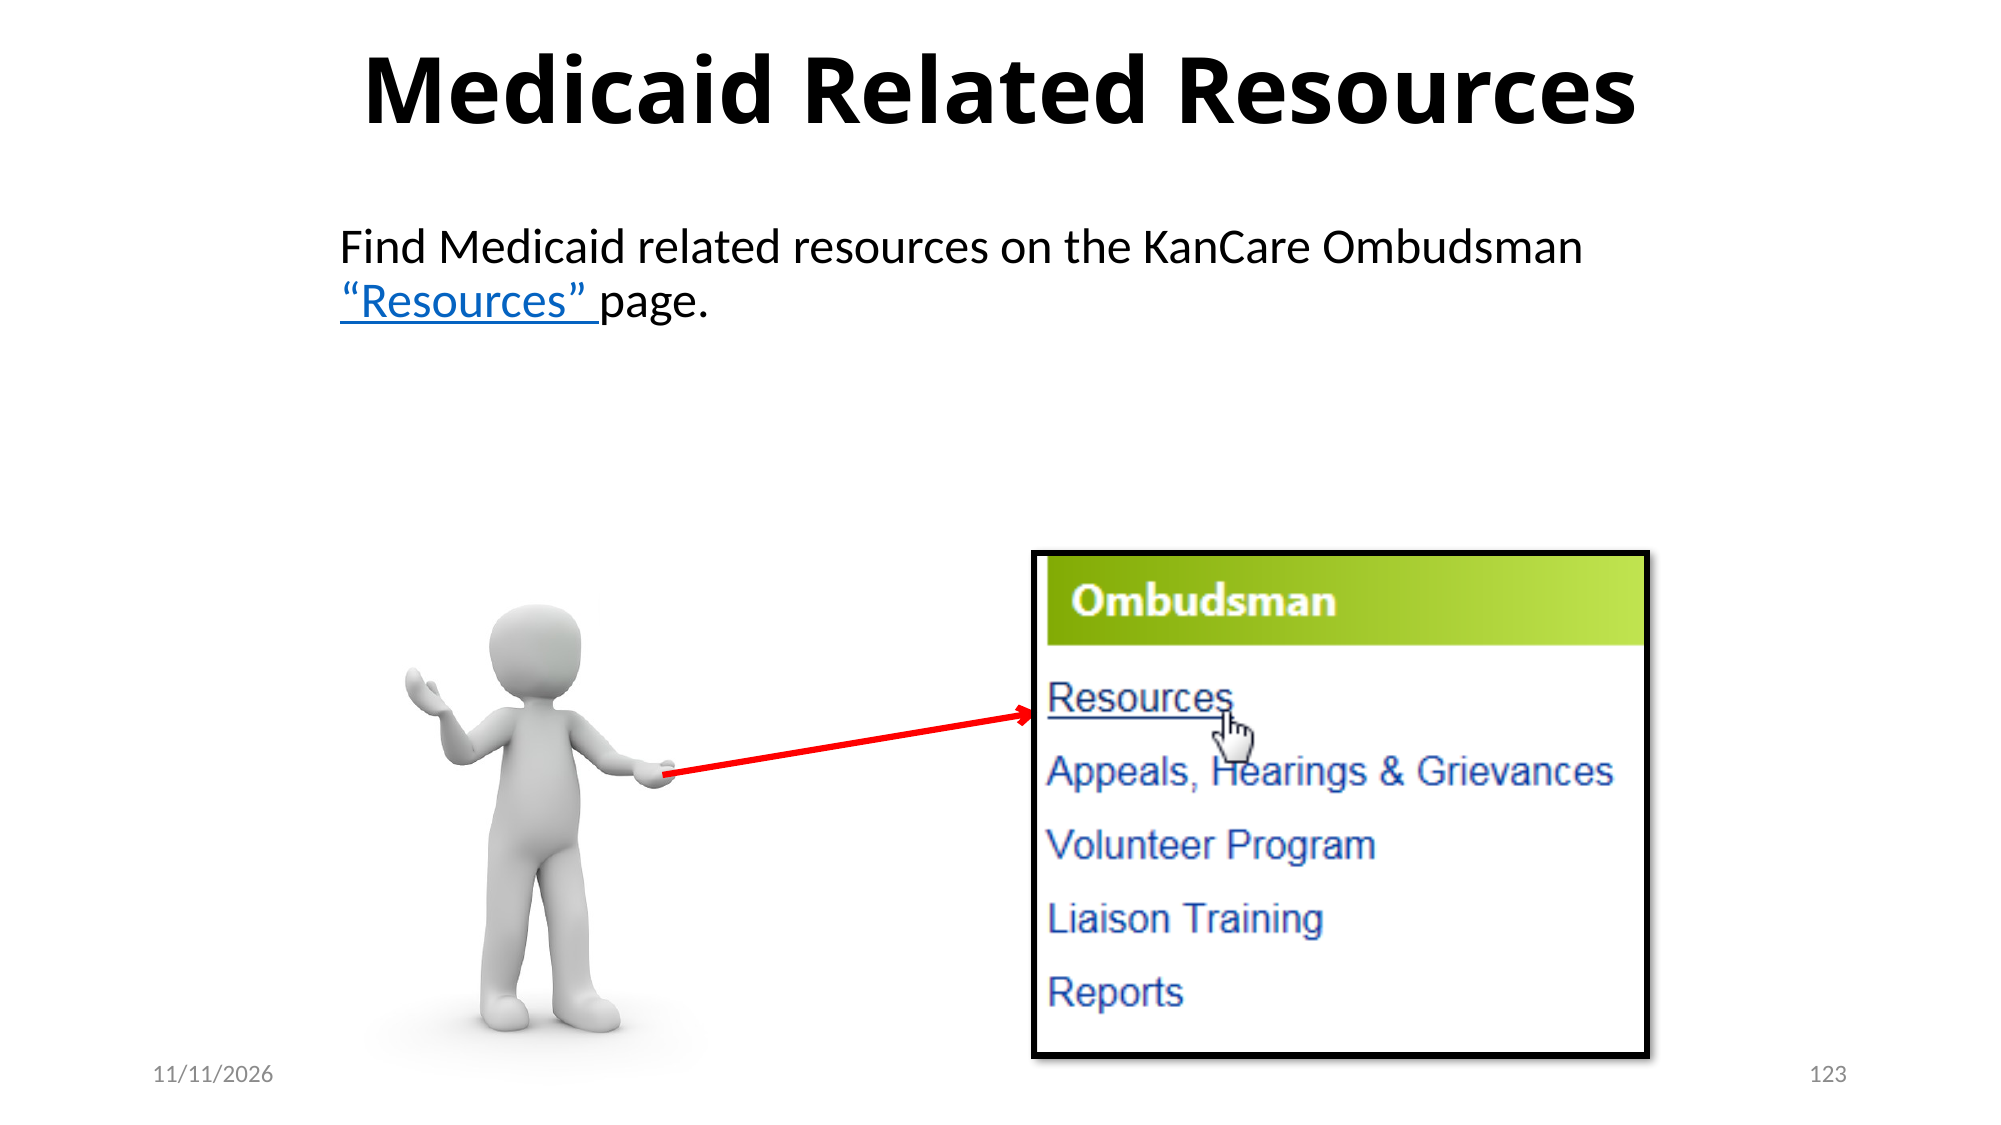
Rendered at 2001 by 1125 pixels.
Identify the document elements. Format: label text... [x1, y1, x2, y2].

slide_number 123 [1412, 1042, 1863, 1103]
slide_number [137, 1042, 299, 1103]
picture [1037, 555, 1644, 1053]
picture [299, 505, 876, 1103]
list Find Medicaid related resources on the KanCare Ombudsman “Resources” page. [324, 212, 1675, 955]
title Medicaid Related Resources [324, 0, 1675, 188]
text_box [662, 712, 1037, 775]
